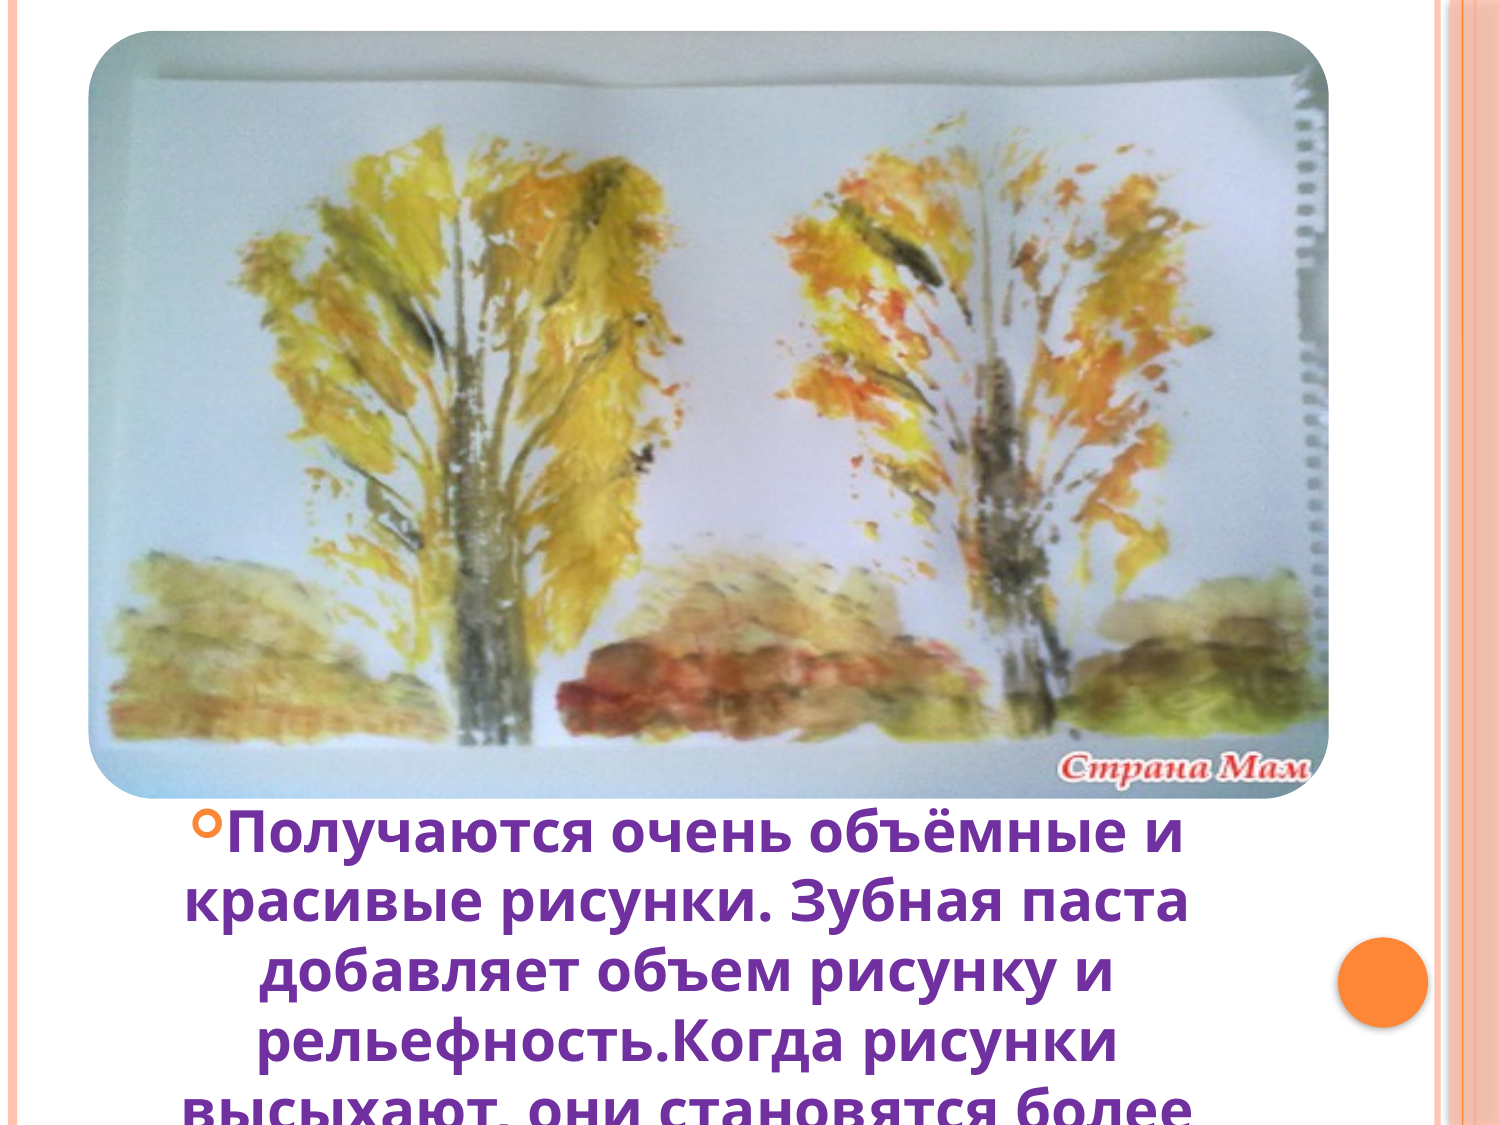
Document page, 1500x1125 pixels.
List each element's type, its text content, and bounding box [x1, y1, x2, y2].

picture [87, 30, 1330, 800]
list Получаются очень объёмные и красивые рисунки. Зубная паста добавляет объем рисунку и рельефность.Когда рисунки высыхают, они становятся более пастельные и не такие яркие [74, 715, 1301, 1000]
